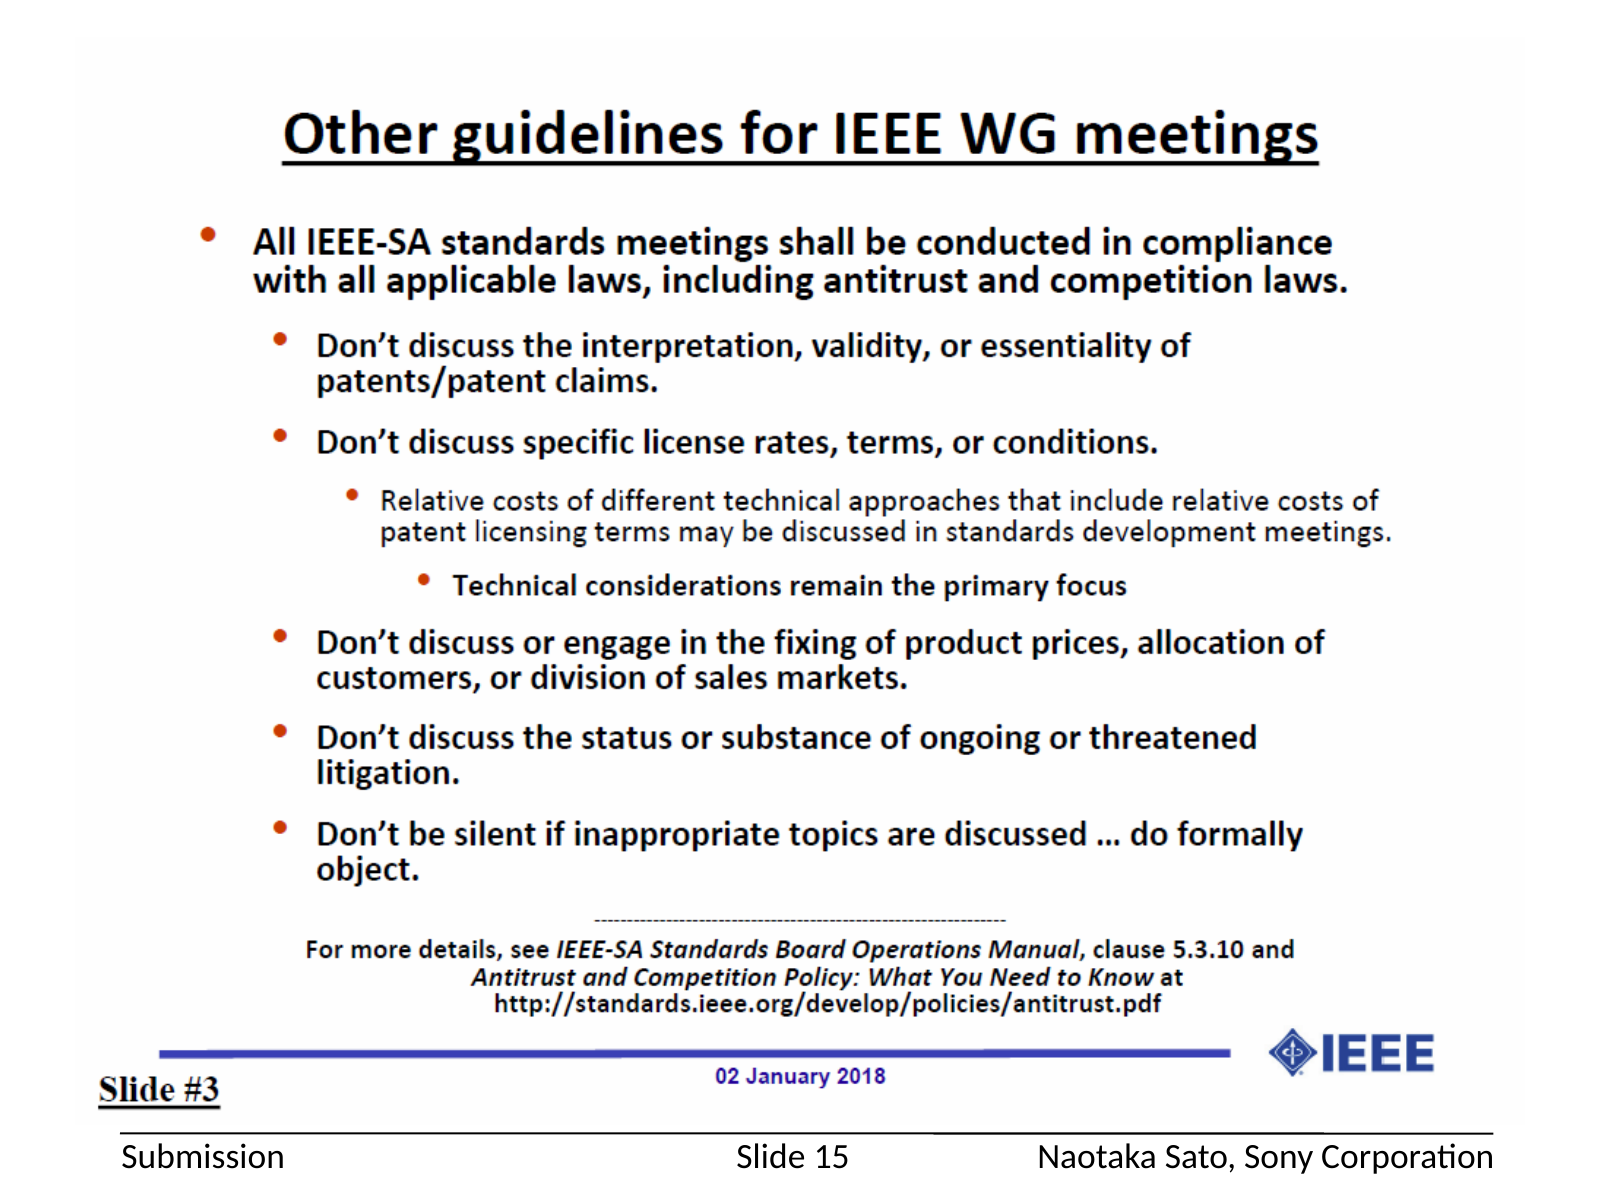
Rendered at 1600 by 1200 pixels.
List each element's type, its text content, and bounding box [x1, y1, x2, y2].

picture [74, 37, 1526, 1126]
slide_number Slide 15 [733, 1134, 854, 1197]
footer Naotaka Sato, Sony Corporation [937, 1134, 1495, 1174]
